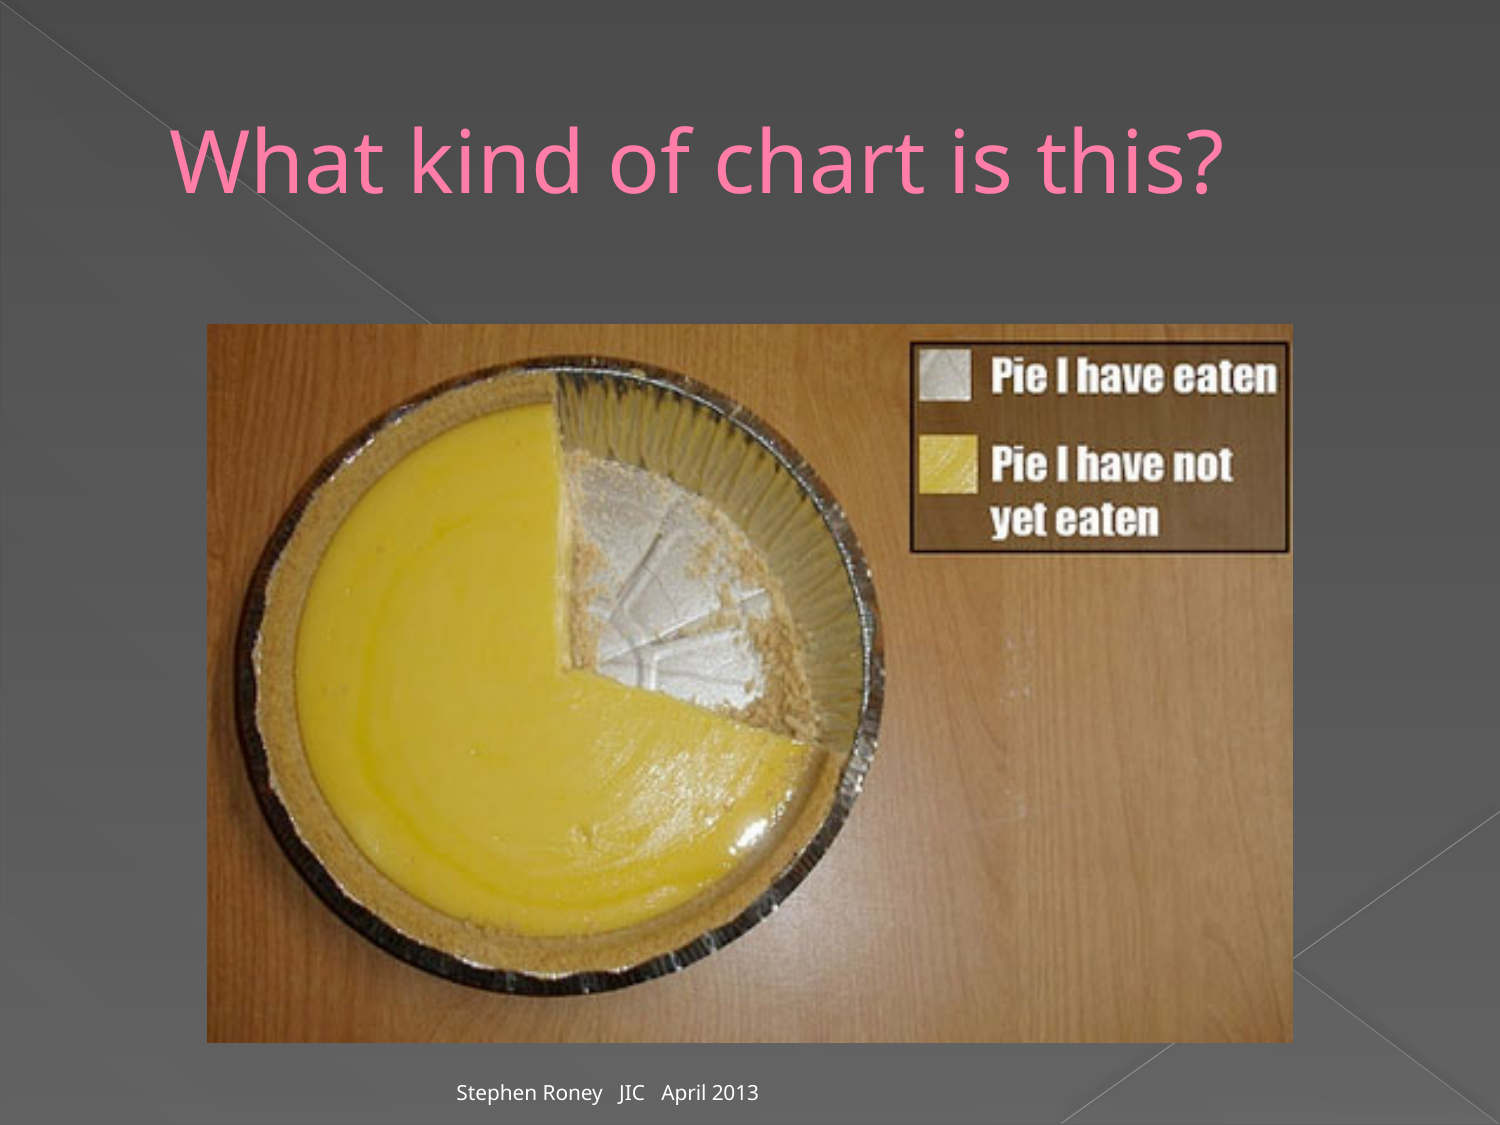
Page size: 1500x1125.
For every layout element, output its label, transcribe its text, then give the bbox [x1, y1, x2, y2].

title What kind of chart is this? [75, 43, 1425, 274]
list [206, 324, 1294, 1043]
footer Stephen Roney JIC April 2013 [75, 1063, 774, 1113]
